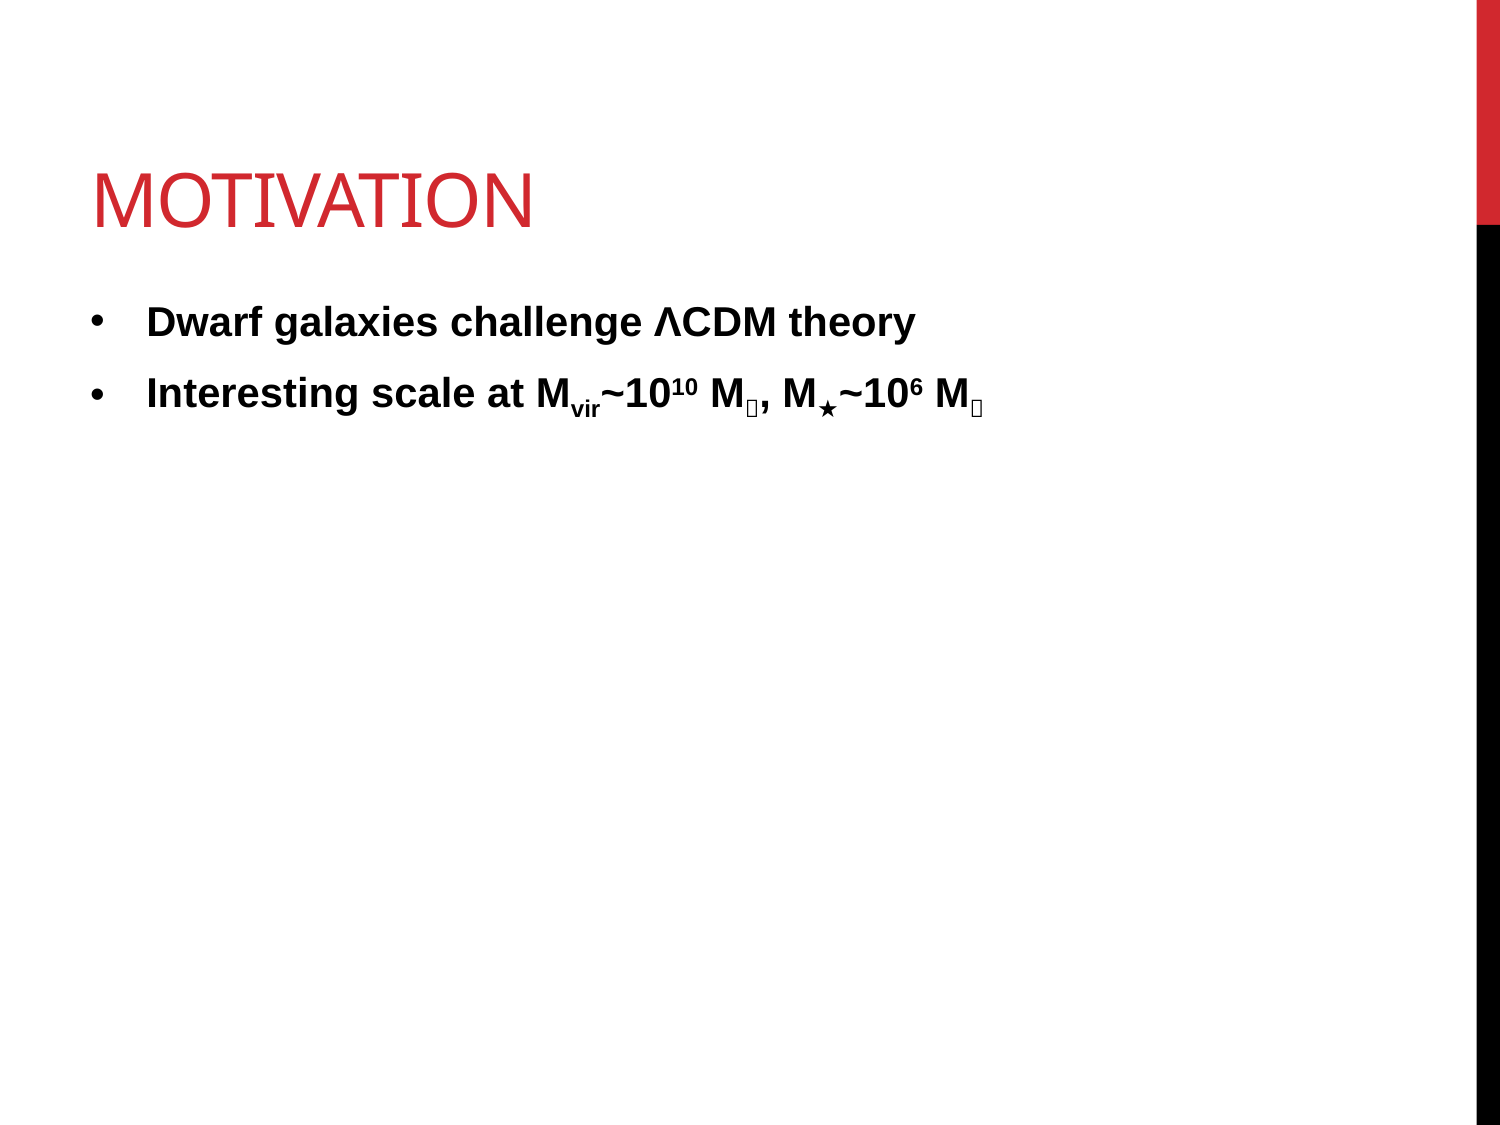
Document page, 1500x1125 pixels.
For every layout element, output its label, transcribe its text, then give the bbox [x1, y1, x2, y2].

title motivation [75, 25, 1025, 250]
list Dwarf galaxies challenge ΛCDM theory Interesting scale at Mvir~1010 M, M★~106 M [75, 287, 1325, 1005]
